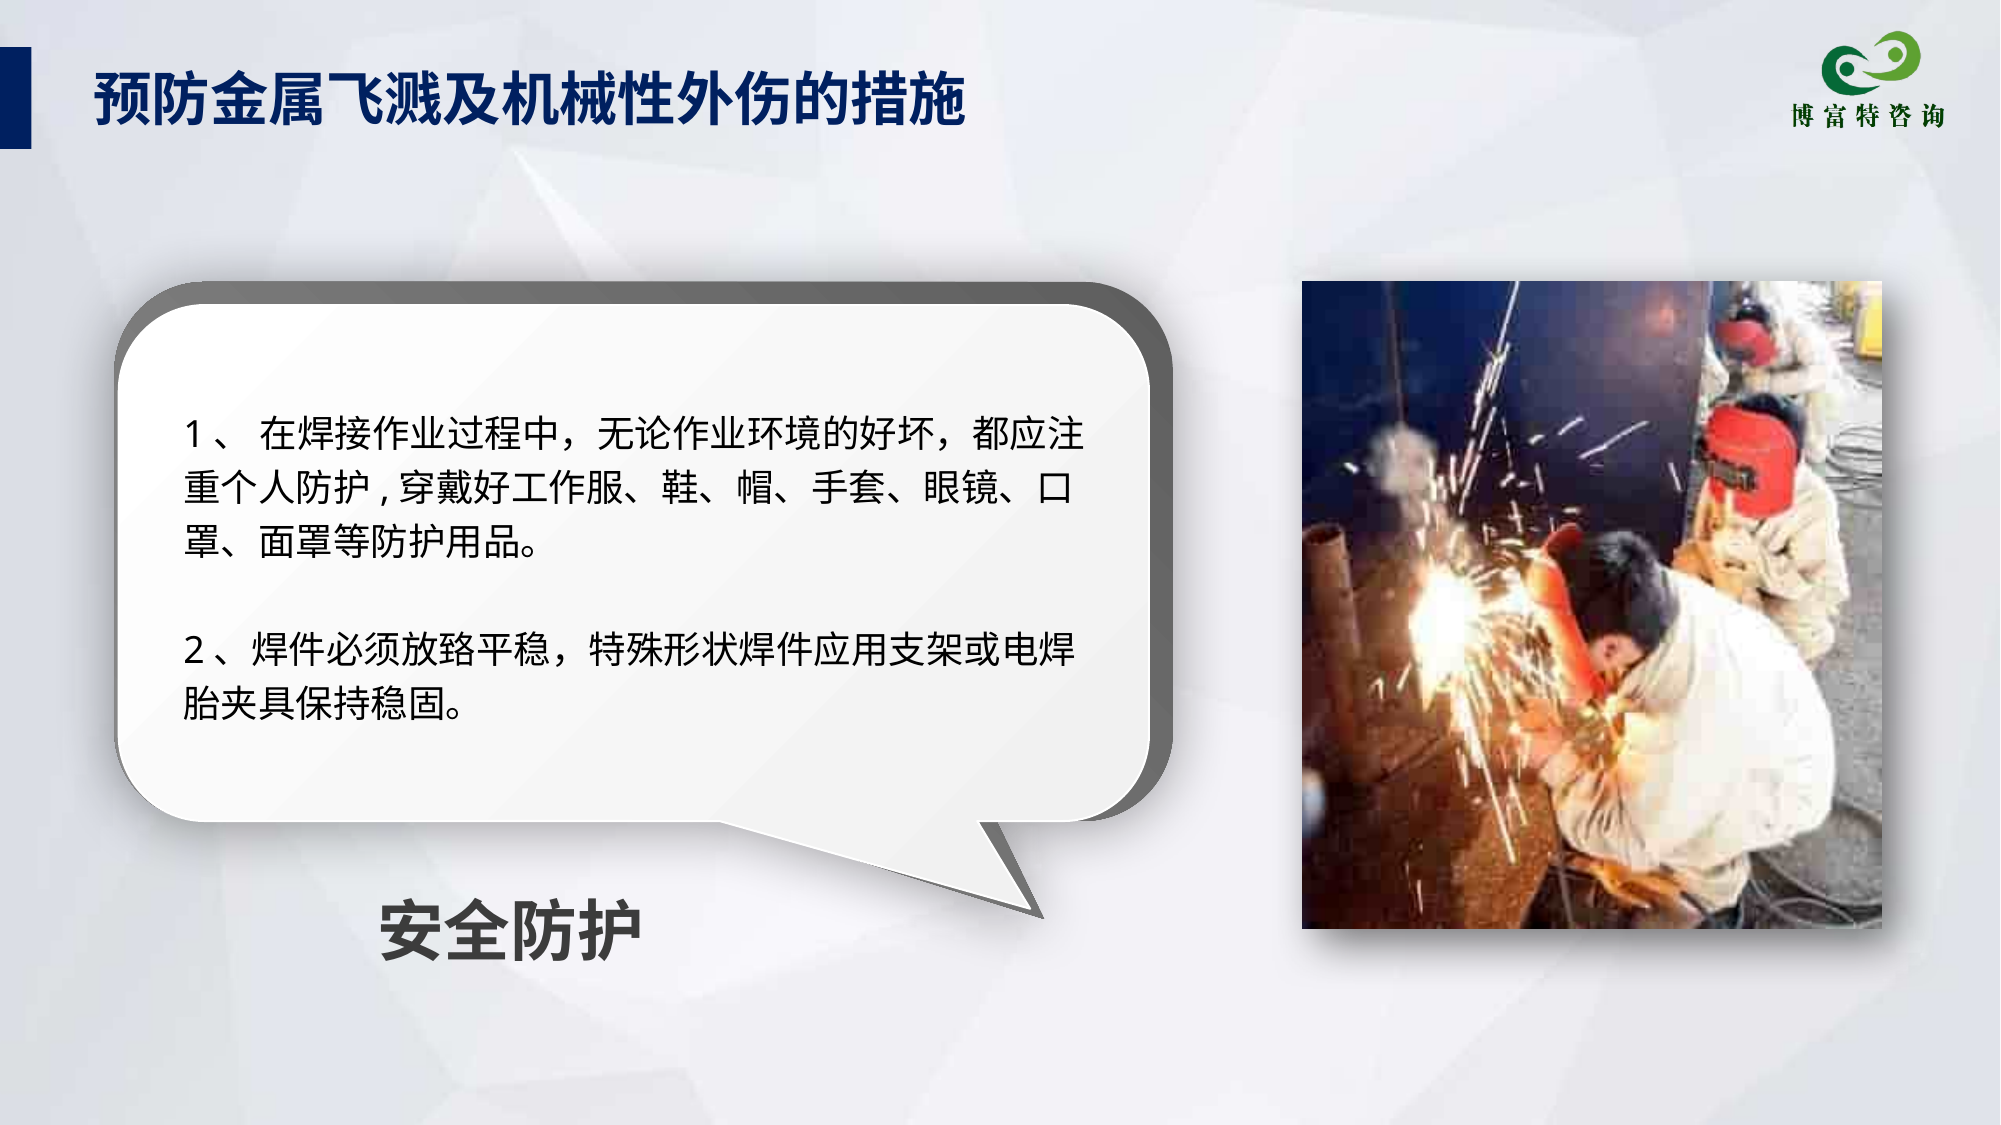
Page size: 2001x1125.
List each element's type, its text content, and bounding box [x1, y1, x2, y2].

text_box [114, 281, 1173, 821]
text_box 1、 在焊接作业过程中，无论作业环境的好坏，都应注重个人防护,穿戴好工作服、鞋、帽、手套、眼镜、口罩、面罩等防护用品。 2、焊件必须放臵平稳，特殊形状焊件应用支架或电焊胎夹具保持稳固。 [168, 393, 1120, 733]
picture [0, 0, 2001, 1125]
text_box [979, 822, 1026, 881]
text_box [118, 305, 1149, 881]
text_box 安全防护 [362, 881, 1347, 977]
text_box [0, 47, 32, 149]
text_box 预防金属飞溅及机械性外伤的措施 [78, 54, 1154, 140]
